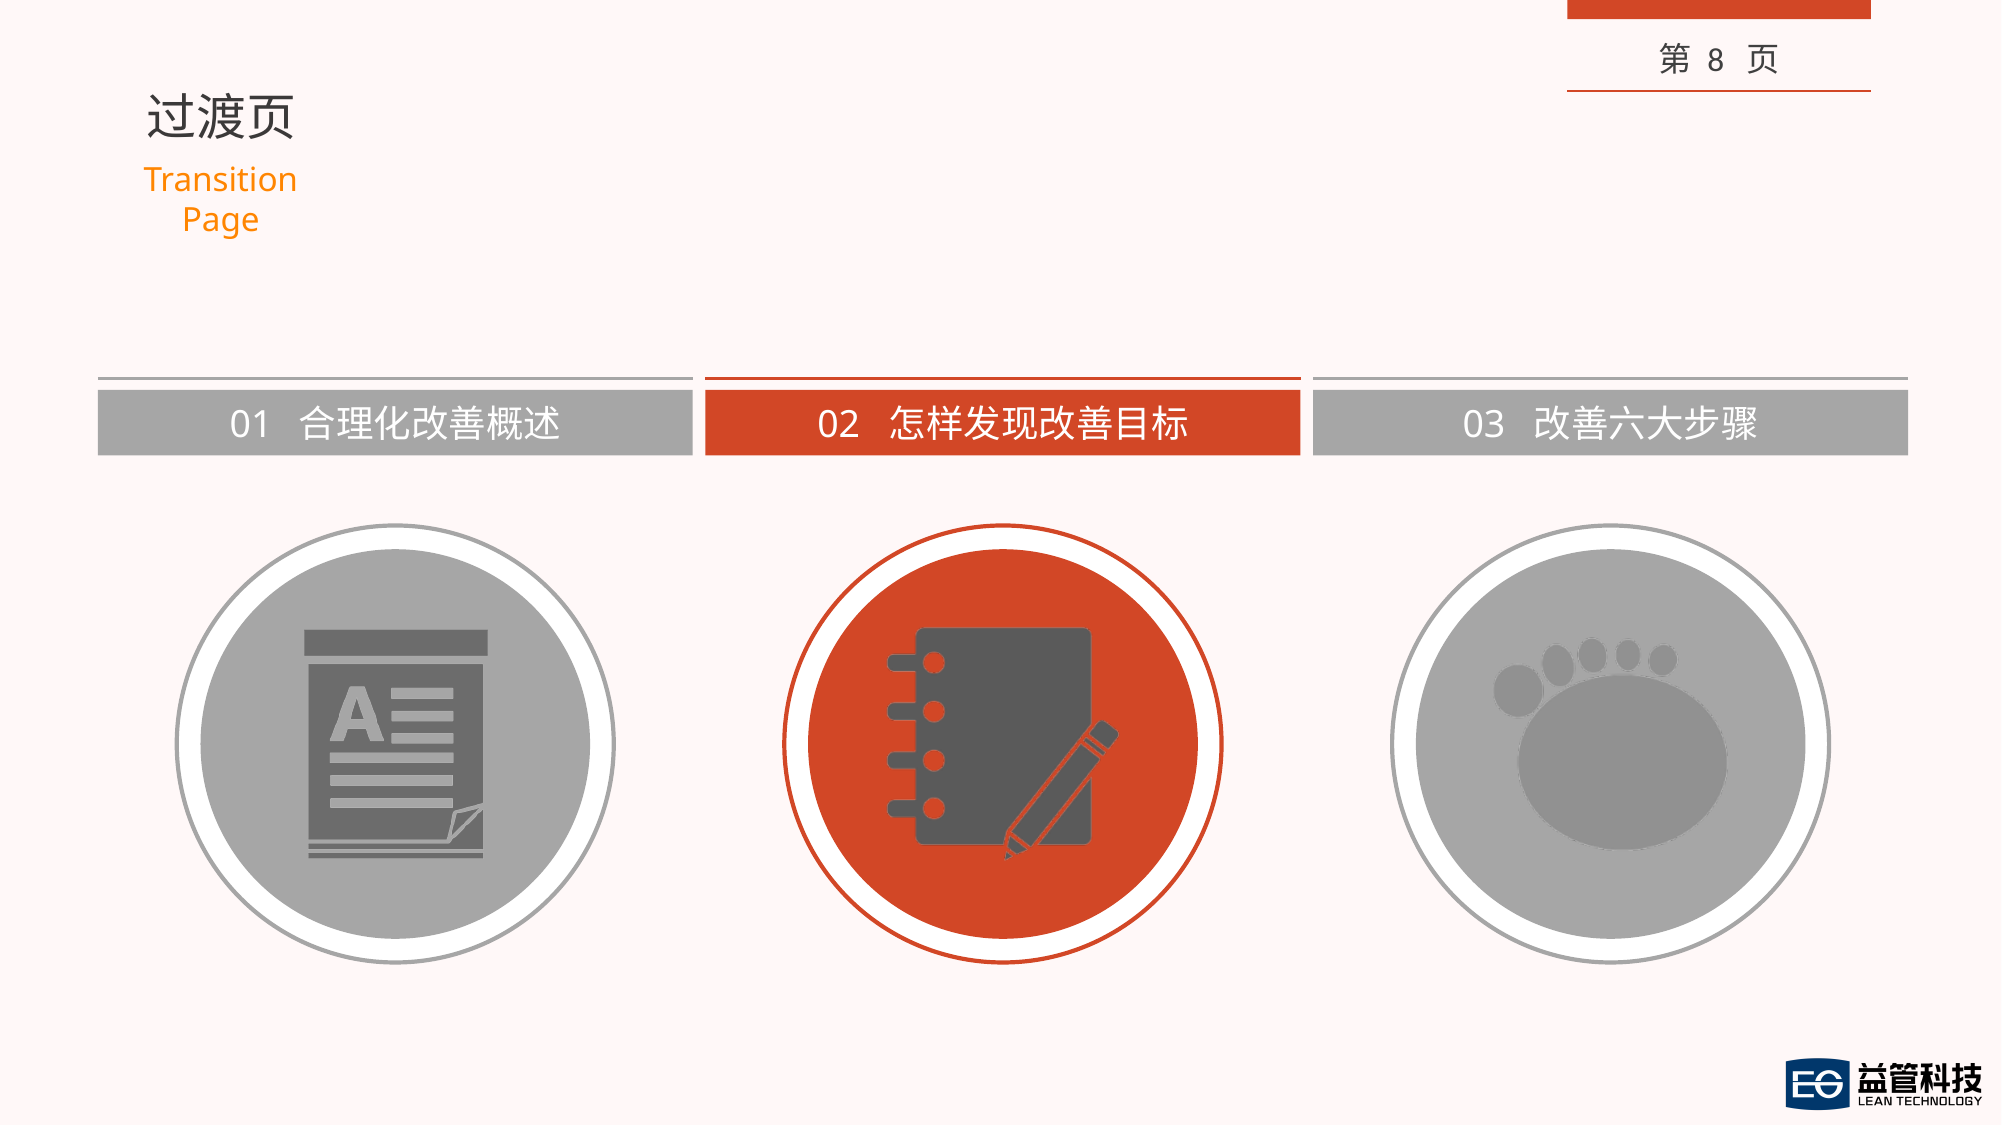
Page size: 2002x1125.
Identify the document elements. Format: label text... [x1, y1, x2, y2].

text_box 03 改善六大步骤 [1311, 388, 1910, 457]
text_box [784, 525, 1222, 963]
picture [276, 625, 514, 863]
picture [1780, 1046, 1989, 1125]
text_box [1391, 525, 1830, 963]
picture [884, 625, 1122, 863]
text_box 01 合理化改善概述 [96, 388, 695, 457]
text_box 02 怎样发现改善目标 [703, 388, 1302, 457]
picture [1492, 625, 1730, 863]
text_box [176, 525, 614, 963]
